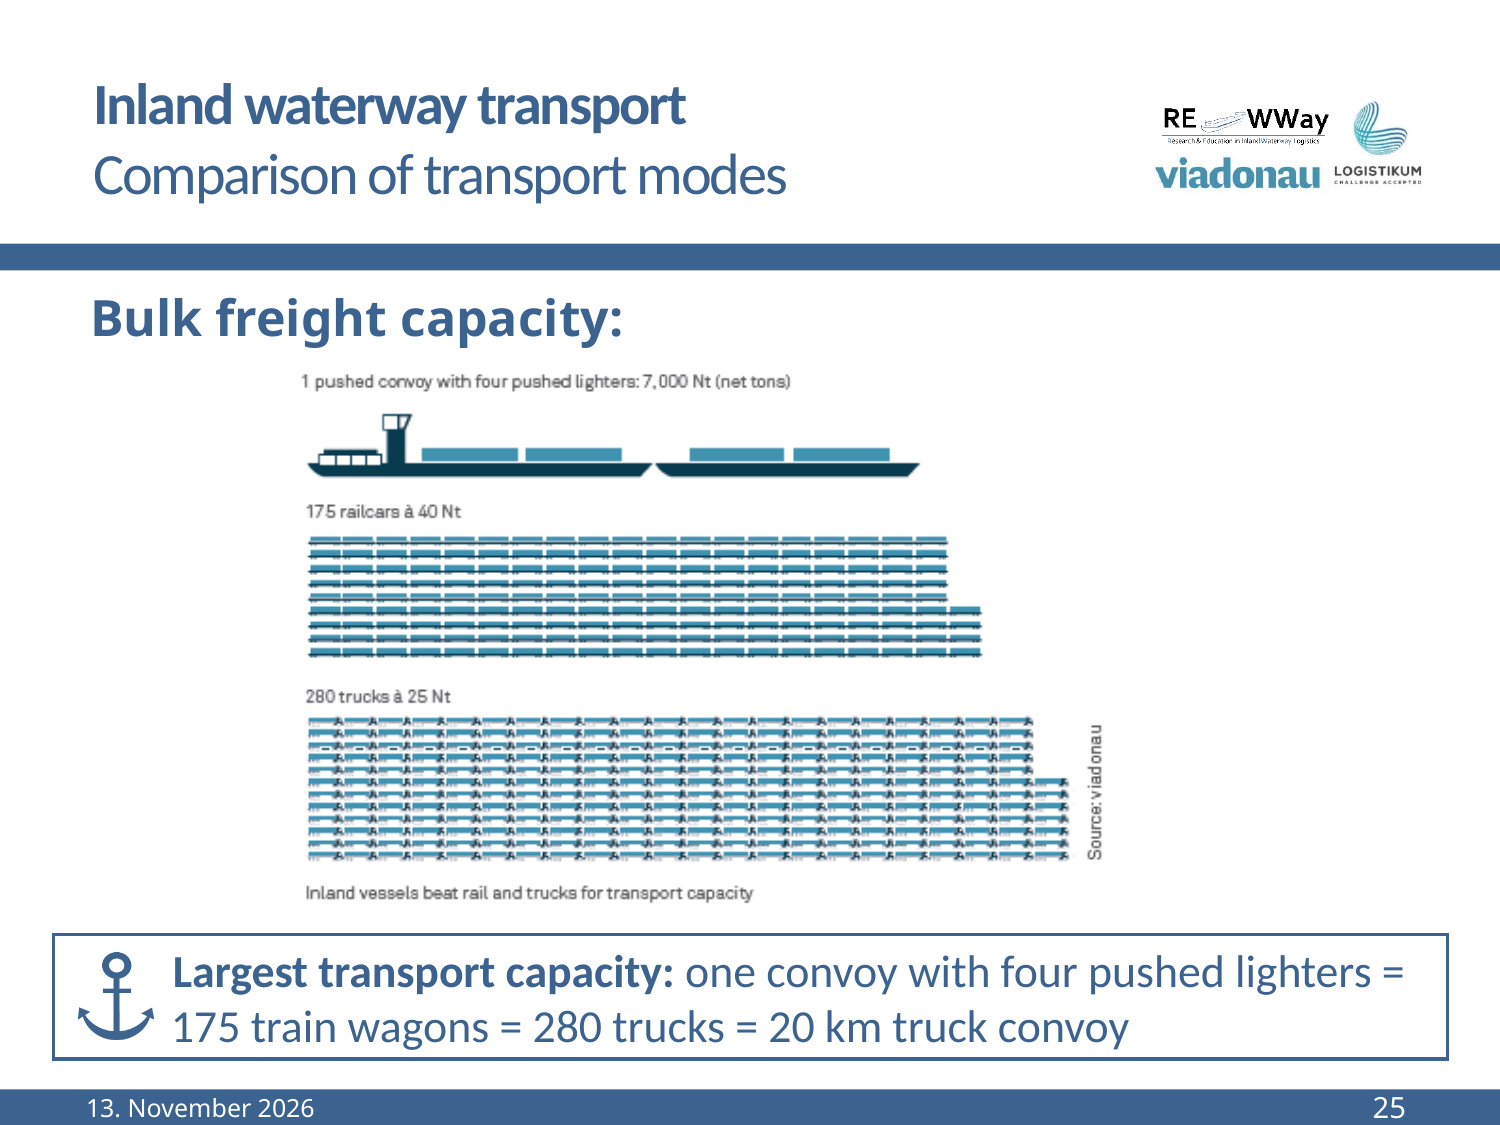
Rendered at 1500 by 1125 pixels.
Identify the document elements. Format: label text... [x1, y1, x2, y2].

picture [78, 951, 155, 1040]
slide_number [71, 1082, 547, 1125]
text_box Largest transport capacity: one convoy with four pushed lighters = 175 train wagons = 280 trucks = 20 km truck convoy [53, 934, 1448, 1059]
list Bulk freight capacity: [75, 278, 1425, 934]
picture [1162, 103, 1329, 146]
list Bulk freight capacity: [75, 1059, 1425, 1063]
text_box Inland waterway transport Comparison of transport modes [78, 54, 860, 218]
slide_number 25 [1246, 1082, 1422, 1125]
picture [1153, 95, 1425, 203]
picture [277, 356, 1126, 924]
